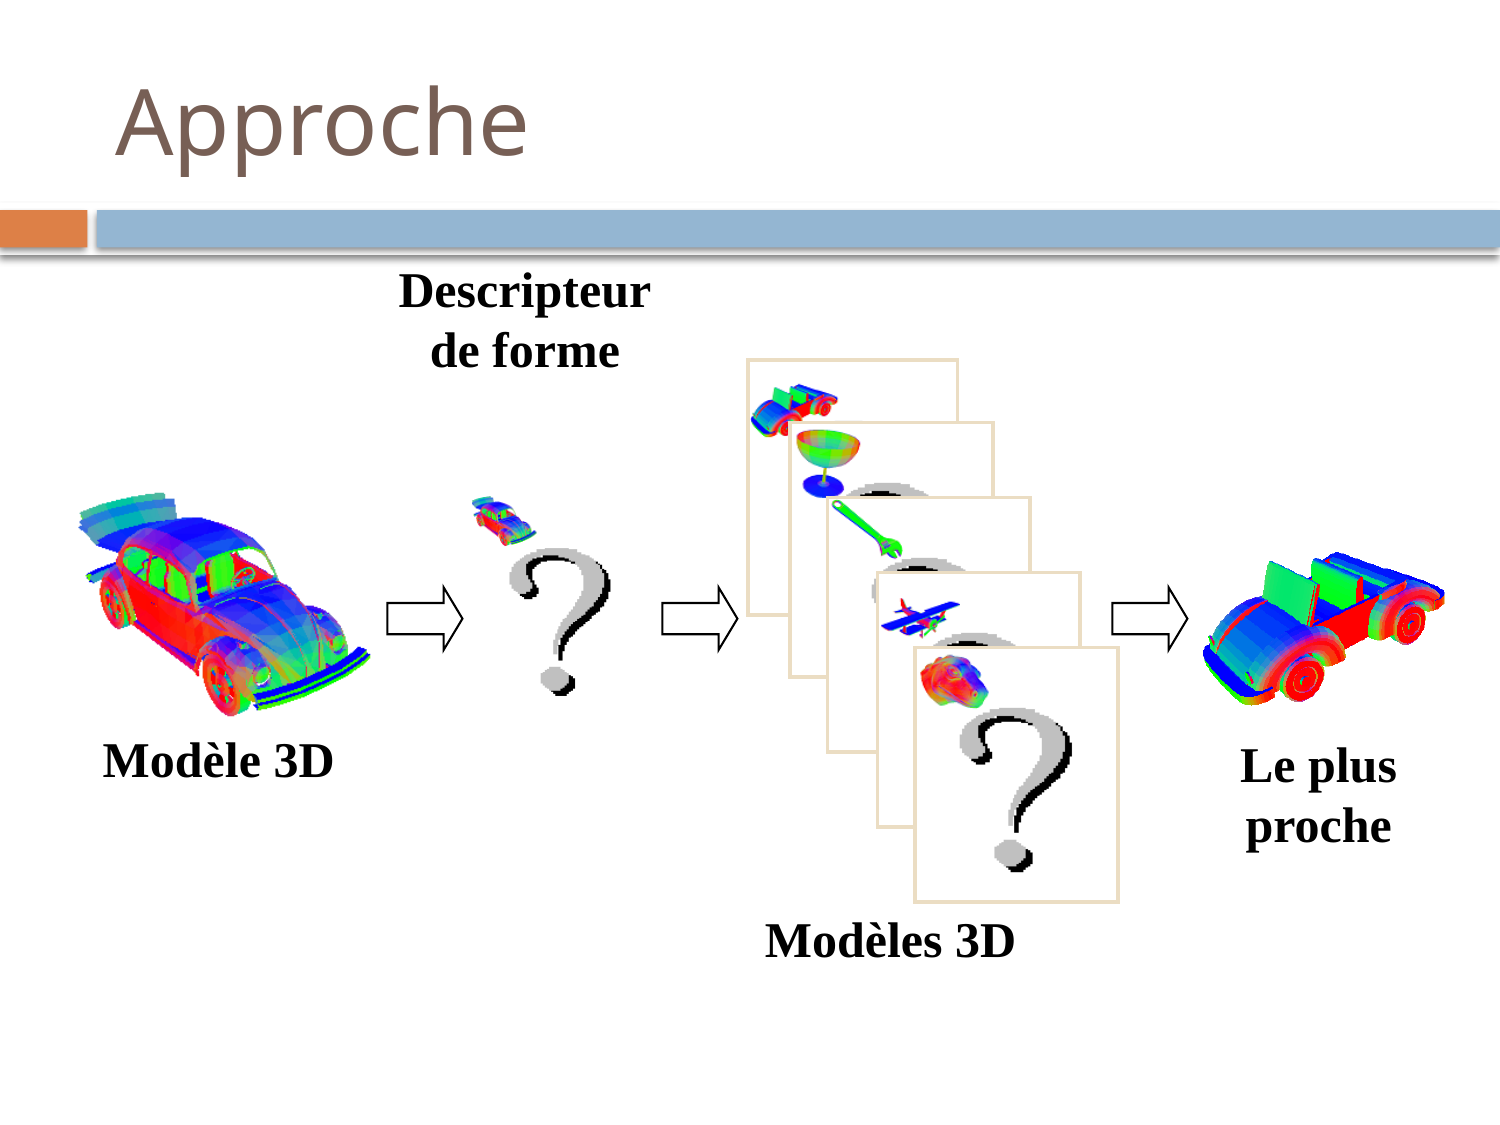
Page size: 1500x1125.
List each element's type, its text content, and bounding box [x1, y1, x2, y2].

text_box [749, 362, 956, 613]
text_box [1199, 487, 1451, 738]
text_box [471, 495, 651, 721]
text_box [916, 649, 1116, 901]
text_box [662, 587, 738, 650]
text_box Le plus proche [1199, 747, 1438, 860]
text_box [387, 587, 463, 650]
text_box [879, 574, 1079, 826]
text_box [74, 487, 376, 721]
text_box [791, 424, 991, 676]
text_box [1112, 587, 1188, 650]
title Approche [100, 37, 1438, 200]
text_box Descripteur de forme [362, 249, 688, 385]
text_box Modèle 3D [62, 720, 388, 796]
slide_number 9 [0, 208, 88, 249]
text_box Modèles 3D [749, 899, 1113, 975]
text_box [829, 499, 1029, 751]
